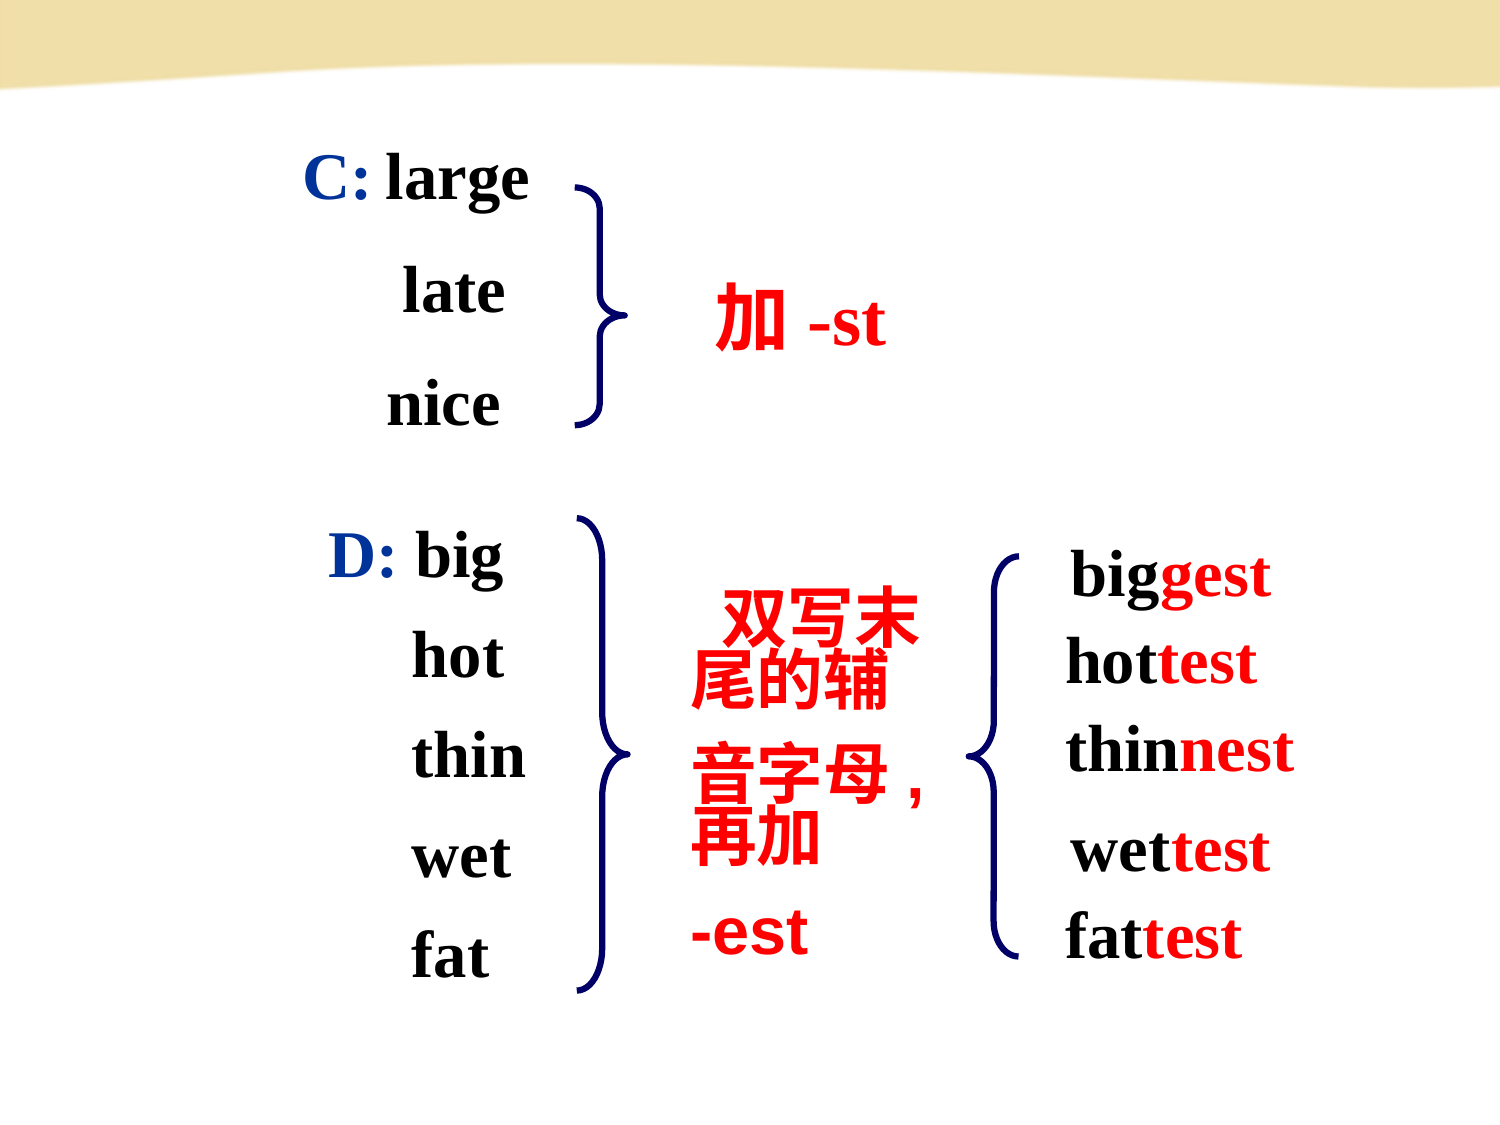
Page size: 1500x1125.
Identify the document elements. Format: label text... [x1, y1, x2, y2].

text_box [576, 518, 628, 991]
text_box C: large late nice [287, 124, 663, 447]
picture [0, 0, 1500, 1125]
text_box biggest [1037, 521, 1350, 617]
text_box 双写末尾的辅 音字母,再加 -est [675, 587, 948, 976]
text_box thinnest [1049, 696, 1363, 792]
text_box fattest [1050, 884, 1475, 980]
text_box hottest [1050, 609, 1313, 696]
text_box D: big hot thin wet fat [246, 503, 659, 1065]
text_box [574, 187, 625, 426]
text_box [968, 556, 1019, 957]
text_box wettest [1037, 796, 1338, 892]
text_box 加-st [699, 262, 1034, 368]
